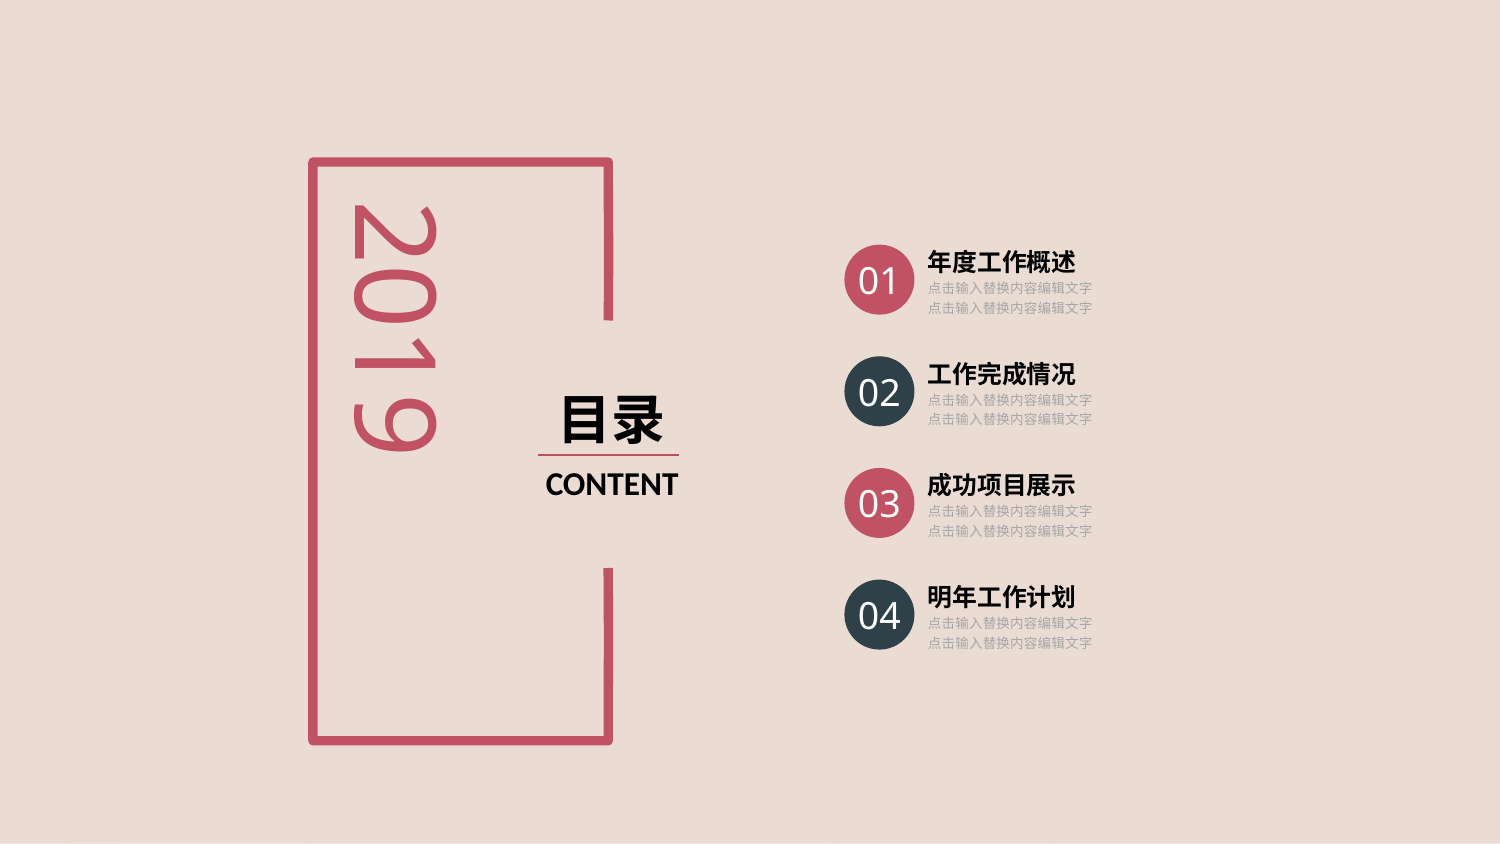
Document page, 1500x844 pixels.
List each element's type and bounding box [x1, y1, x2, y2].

text_box [614, 368, 724, 493]
text_box [844, 579, 1357, 651]
text_box [844, 356, 1357, 428]
text_box [844, 467, 1357, 540]
text_box [312, 161, 609, 741]
text_box [844, 244, 1357, 317]
